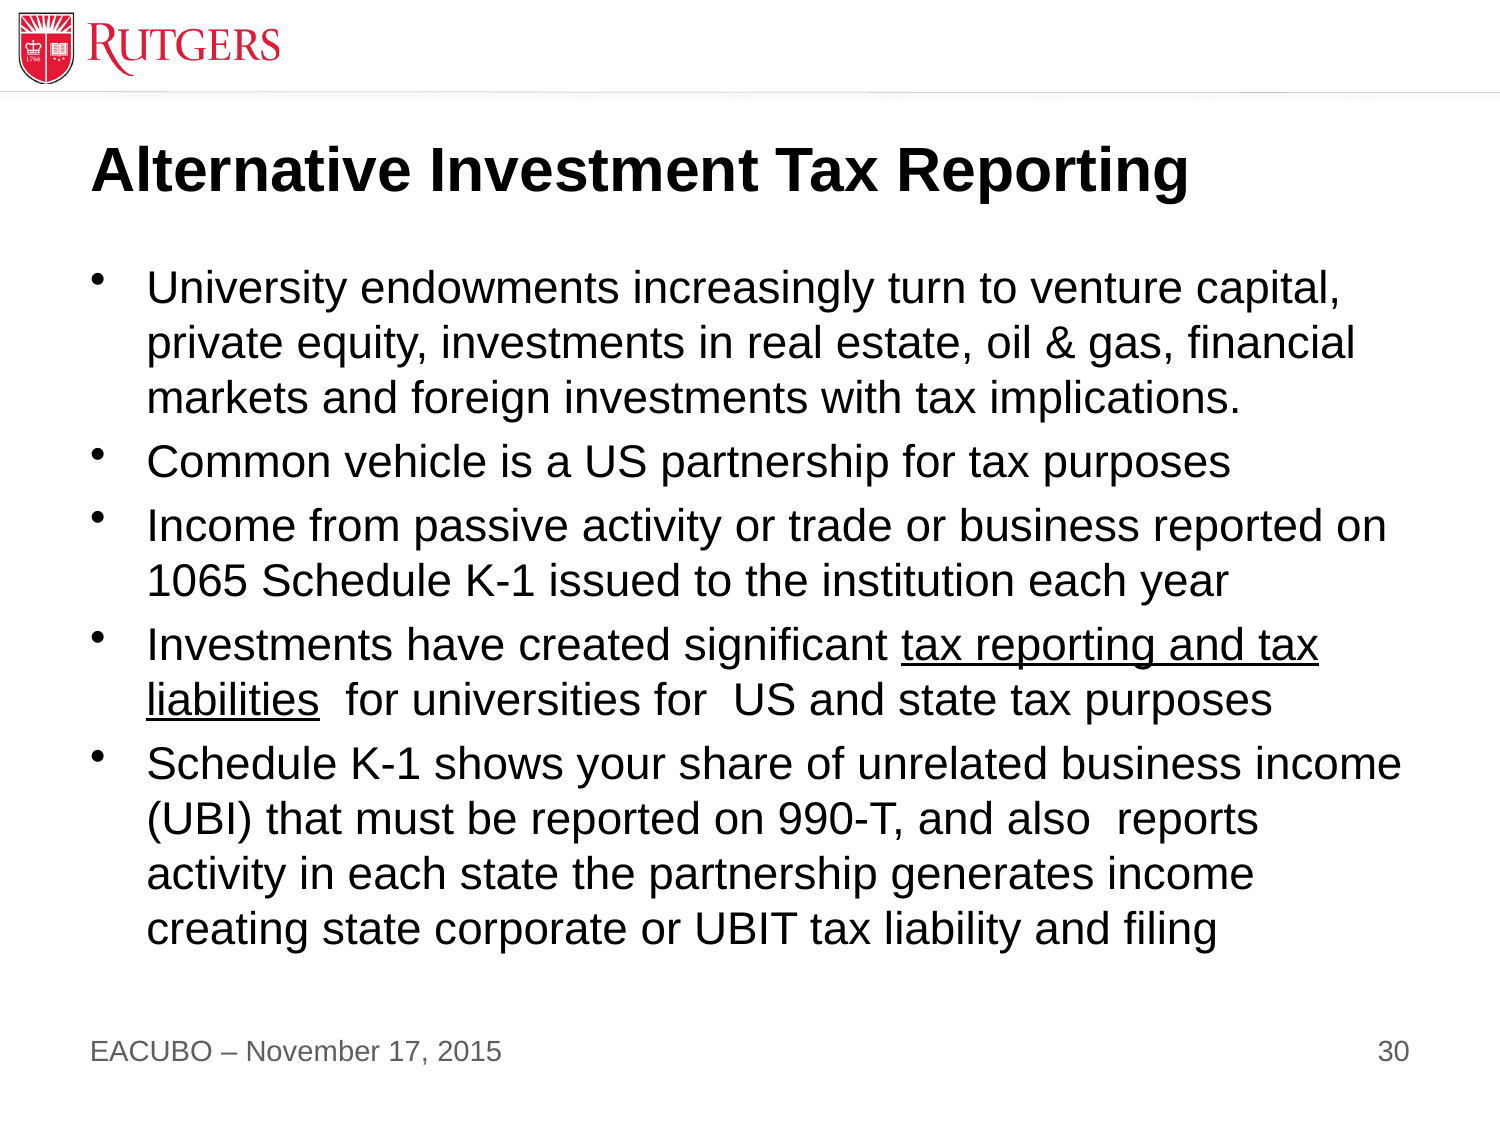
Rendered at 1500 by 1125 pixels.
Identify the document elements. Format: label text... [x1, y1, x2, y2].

title Alternative Investment Tax Reporting [75, 99, 1425, 233]
slide_number 30 [1074, 1024, 1426, 1103]
list University endowments increasingly turn to venture capital, private equity, investments in real estate, oil & gas, financial markets and foreign investments with tax implications. Common vehicle is a US partnership for tax purposes Income from passive activity or trade or business reported on 1065 Schedule K-1 issued to the institution each year Investments have created significant tax reporting and tax liabilities for universities for US and state tax purposes Schedule K-1 shows your share of unrelated business income (UBI) that must be reported on 990-T, and also reports activity in each state the partnership generates income creating state corporate or UBIT tax liability and filing [75, 249, 1425, 994]
